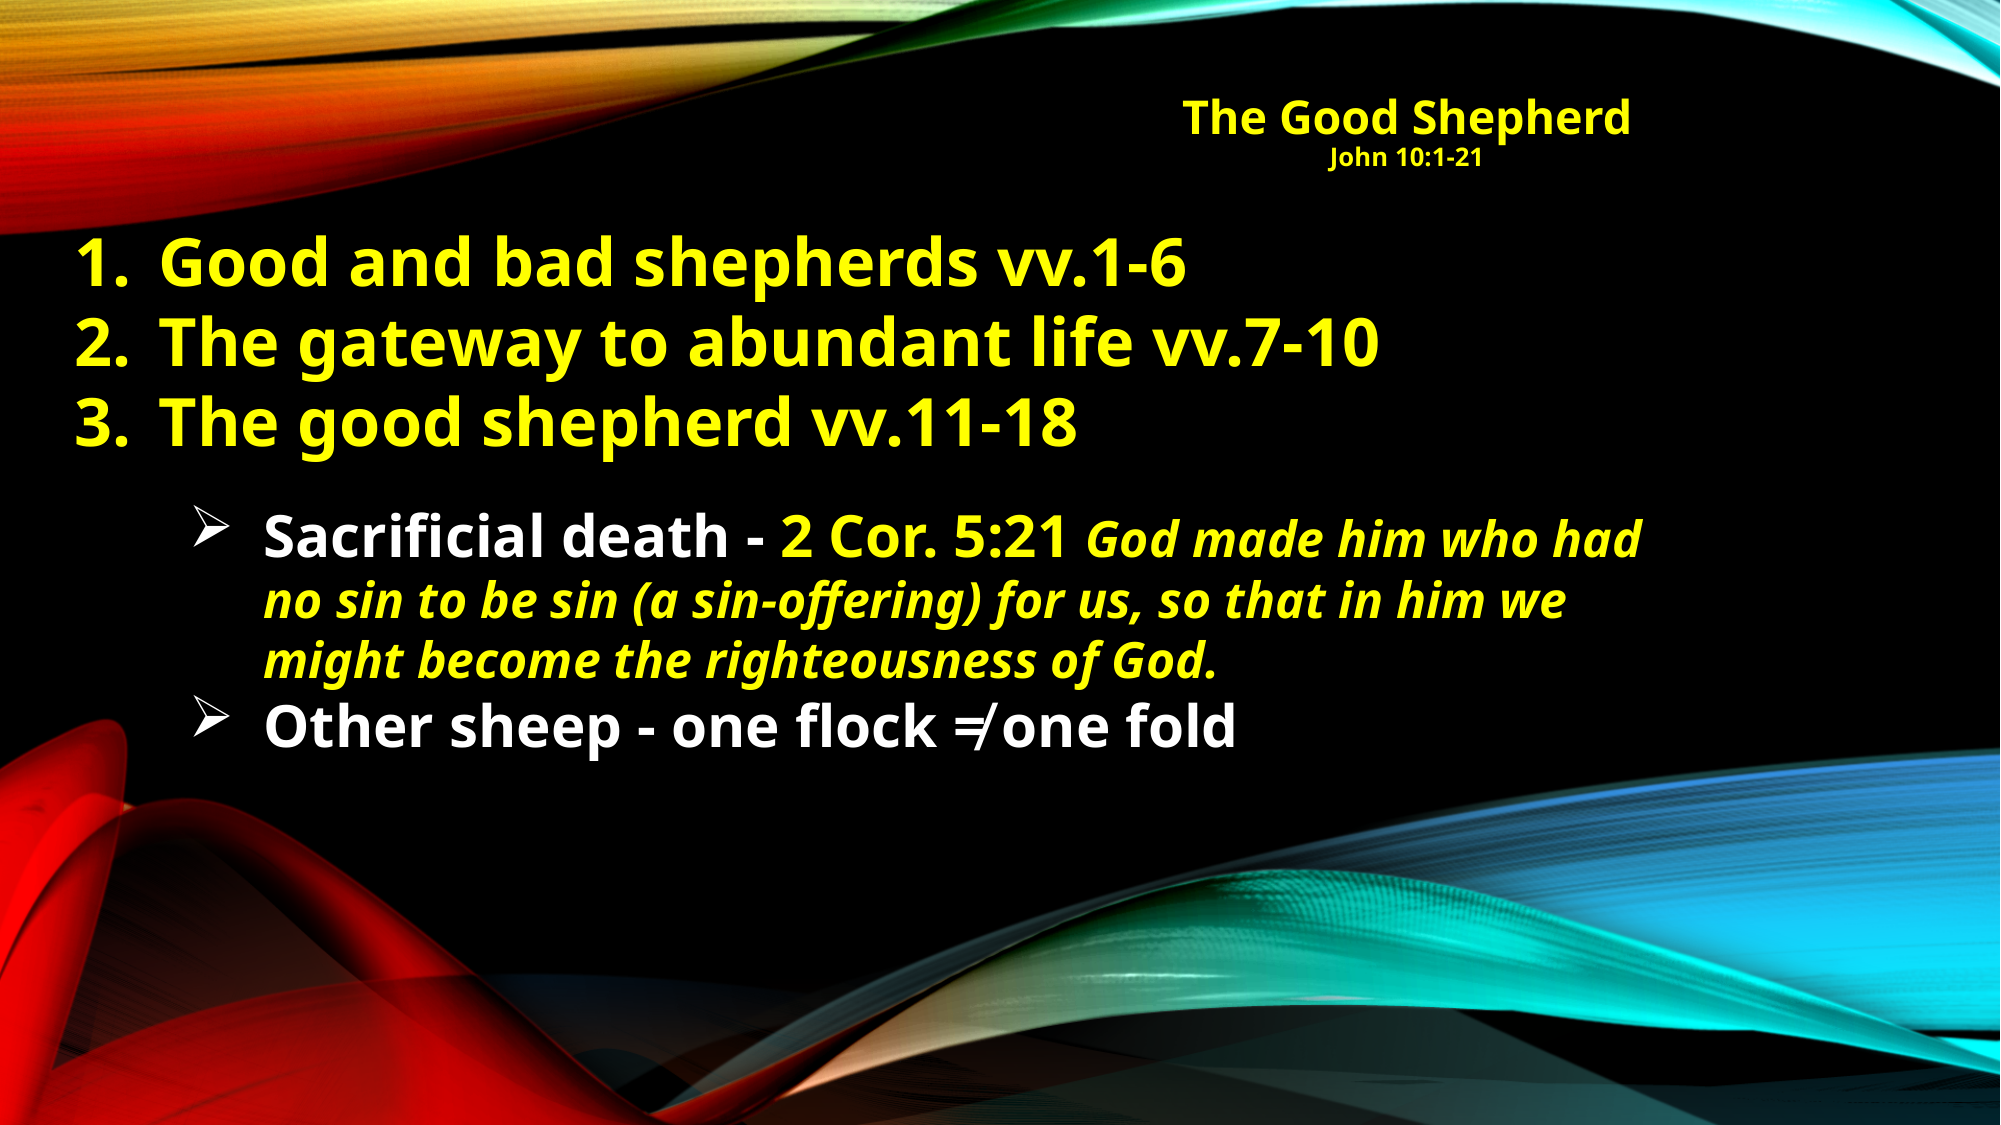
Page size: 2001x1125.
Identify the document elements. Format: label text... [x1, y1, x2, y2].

picture [0, 0, 2000, 237]
text_box Good and bad shepherds vv.1-6 The gateway to abundant life vv.7-10 The good shepherd vv.11-18 [59, 212, 1942, 467]
picture [0, 717, 2000, 1125]
text_box Sacrificial death - 2 Cor. 5:21 God made him who had no sin to be sin (a sin-offering) for us, so that in him we might become the righteousness of God. Other sheep - one flock ≠ one fold [173, 491, 1705, 767]
title The Good Shepherd John 10:1-21 [873, 86, 1942, 180]
